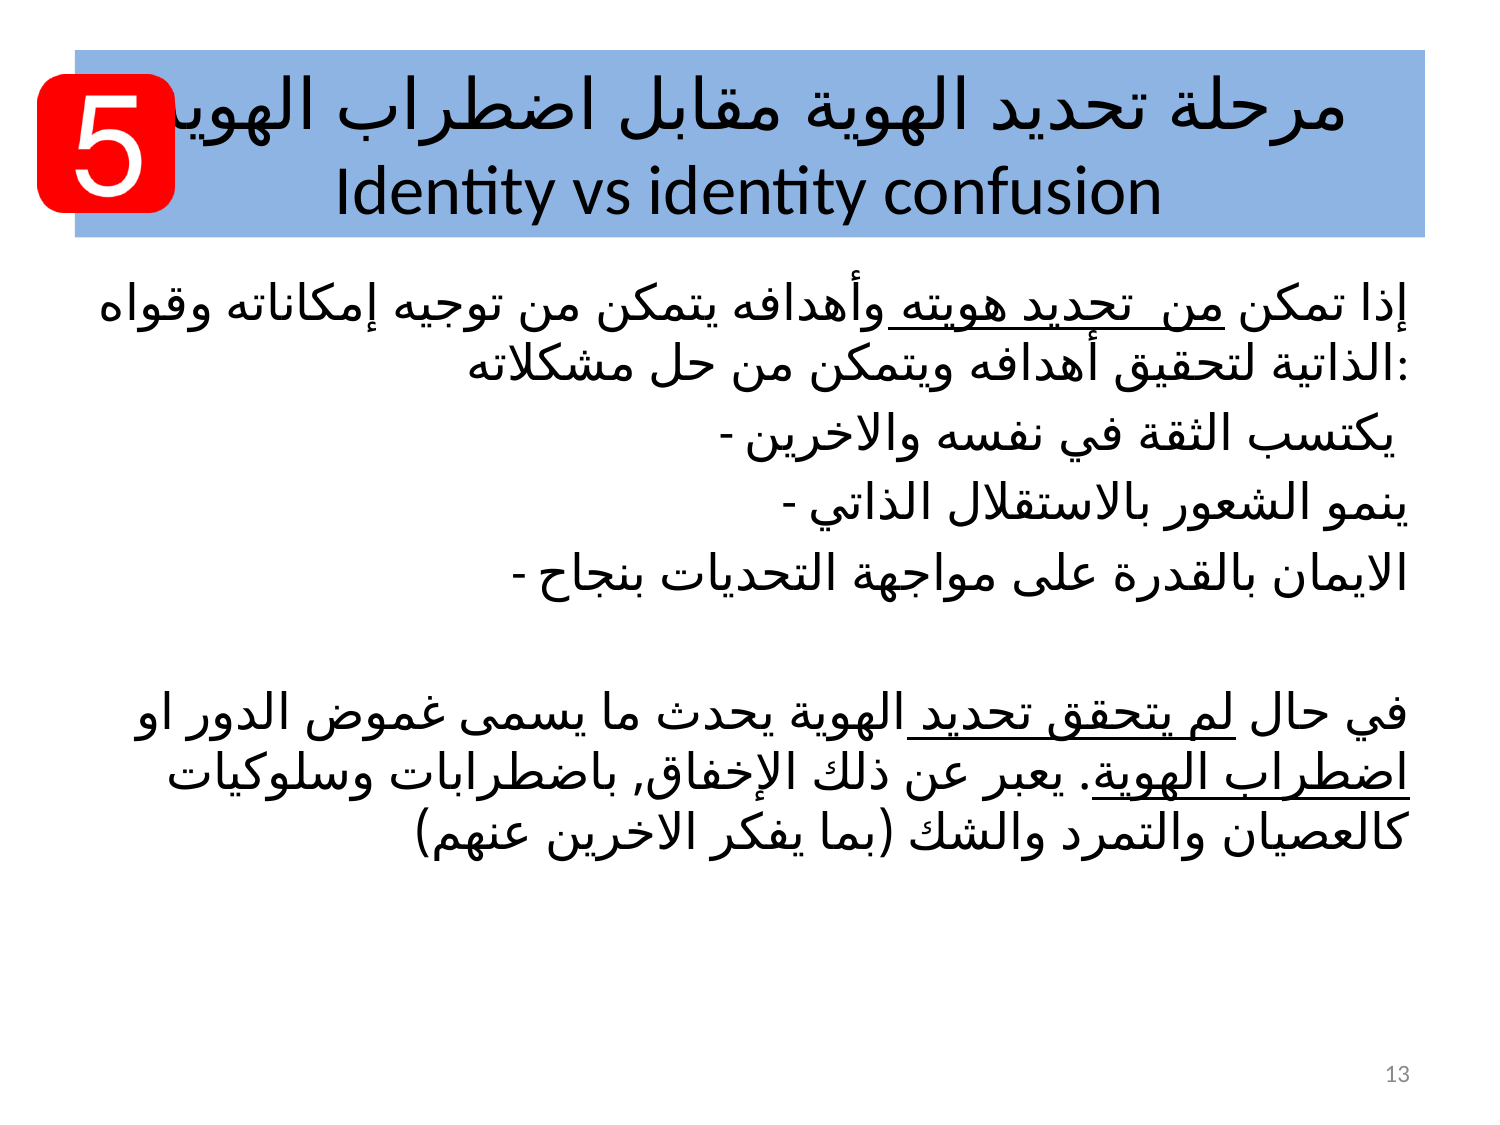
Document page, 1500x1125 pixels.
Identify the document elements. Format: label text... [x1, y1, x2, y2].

text_box مرحلة تحديد الهوية مقابل اضطراب الهوية Identity vs identity confusion [74, 50, 1425, 238]
list إذا تمكن من تحديد هويته وأهدافه يتمكن من توجيه إمكاناته وقواه الذاتية لتحقيق أهدافه ويتمكن من حل مشكلاته: - يكتسب الثقة في نفسه والاخرين - ينمو الشعور بالاستقلال الذاتي - الايمان بالقدرة على مواجهة التحديات بنجاح في حال لم يتحقق تحديد الهوية يحدث ما يسمى غموض الدور او اضطراب الهوية. يعبر عن ذلك الإخفاق, باضطرابات وسلوكيات كالعصيان والتمرد والشك (بما يفكر الاخرين عنهم) [75, 262, 1425, 1005]
slide_number 13 [1074, 1042, 1425, 1103]
picture [37, 74, 176, 213]
